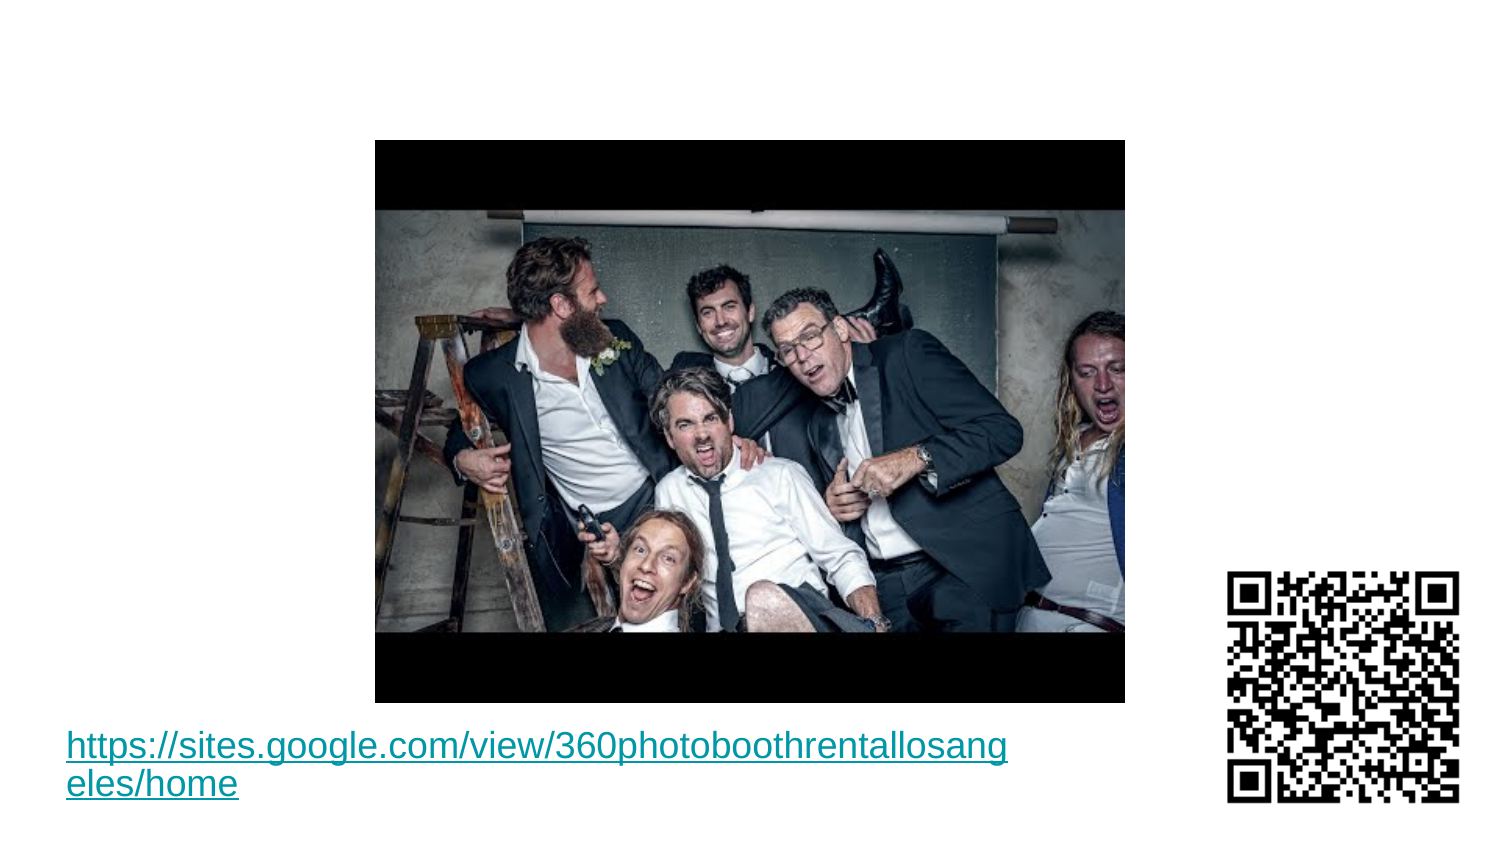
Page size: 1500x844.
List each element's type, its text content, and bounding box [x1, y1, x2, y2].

list https://sites.google.com/view/360photoboothrentallosangeles/home [51, 694, 1036, 794]
picture [374, 140, 1126, 704]
picture [1187, 530, 1500, 844]
